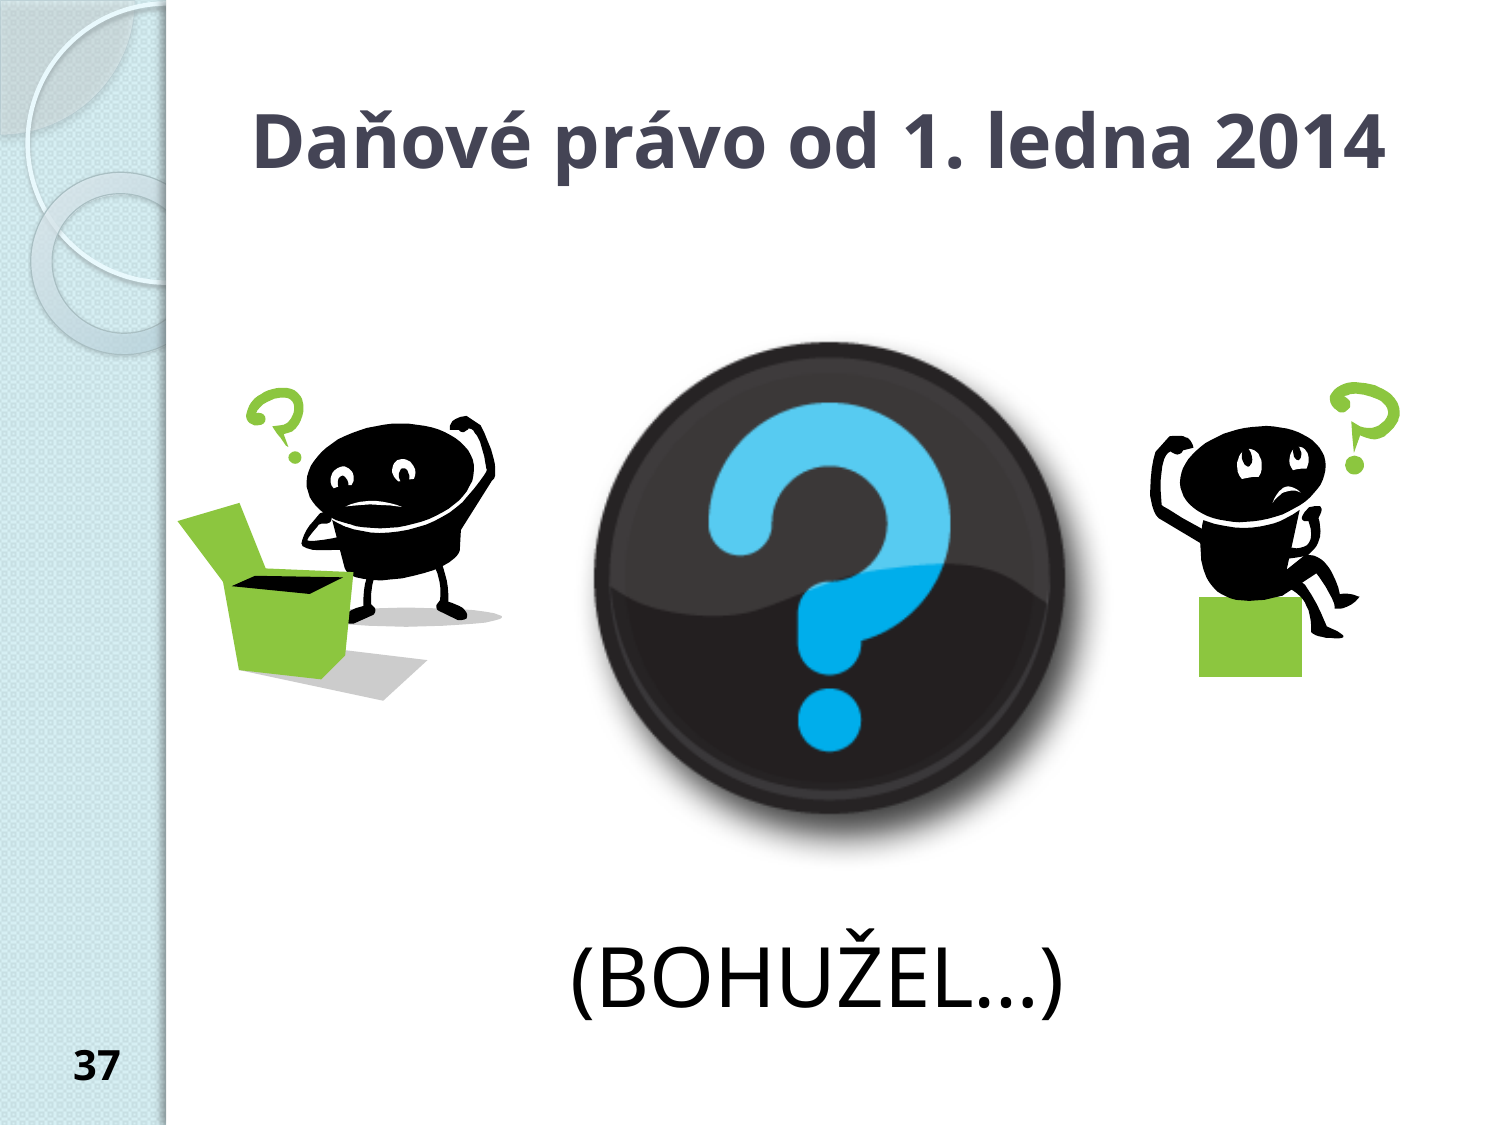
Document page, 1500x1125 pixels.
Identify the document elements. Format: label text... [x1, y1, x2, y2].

picture [177, 387, 503, 701]
picture [1149, 381, 1400, 678]
text_box 37 [58, 1031, 282, 1103]
text_box (BOHUŽEL…) [353, 916, 1282, 1032]
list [527, 278, 1129, 880]
title Daňové právo od 1. ledna 2014 [235, 45, 1466, 233]
